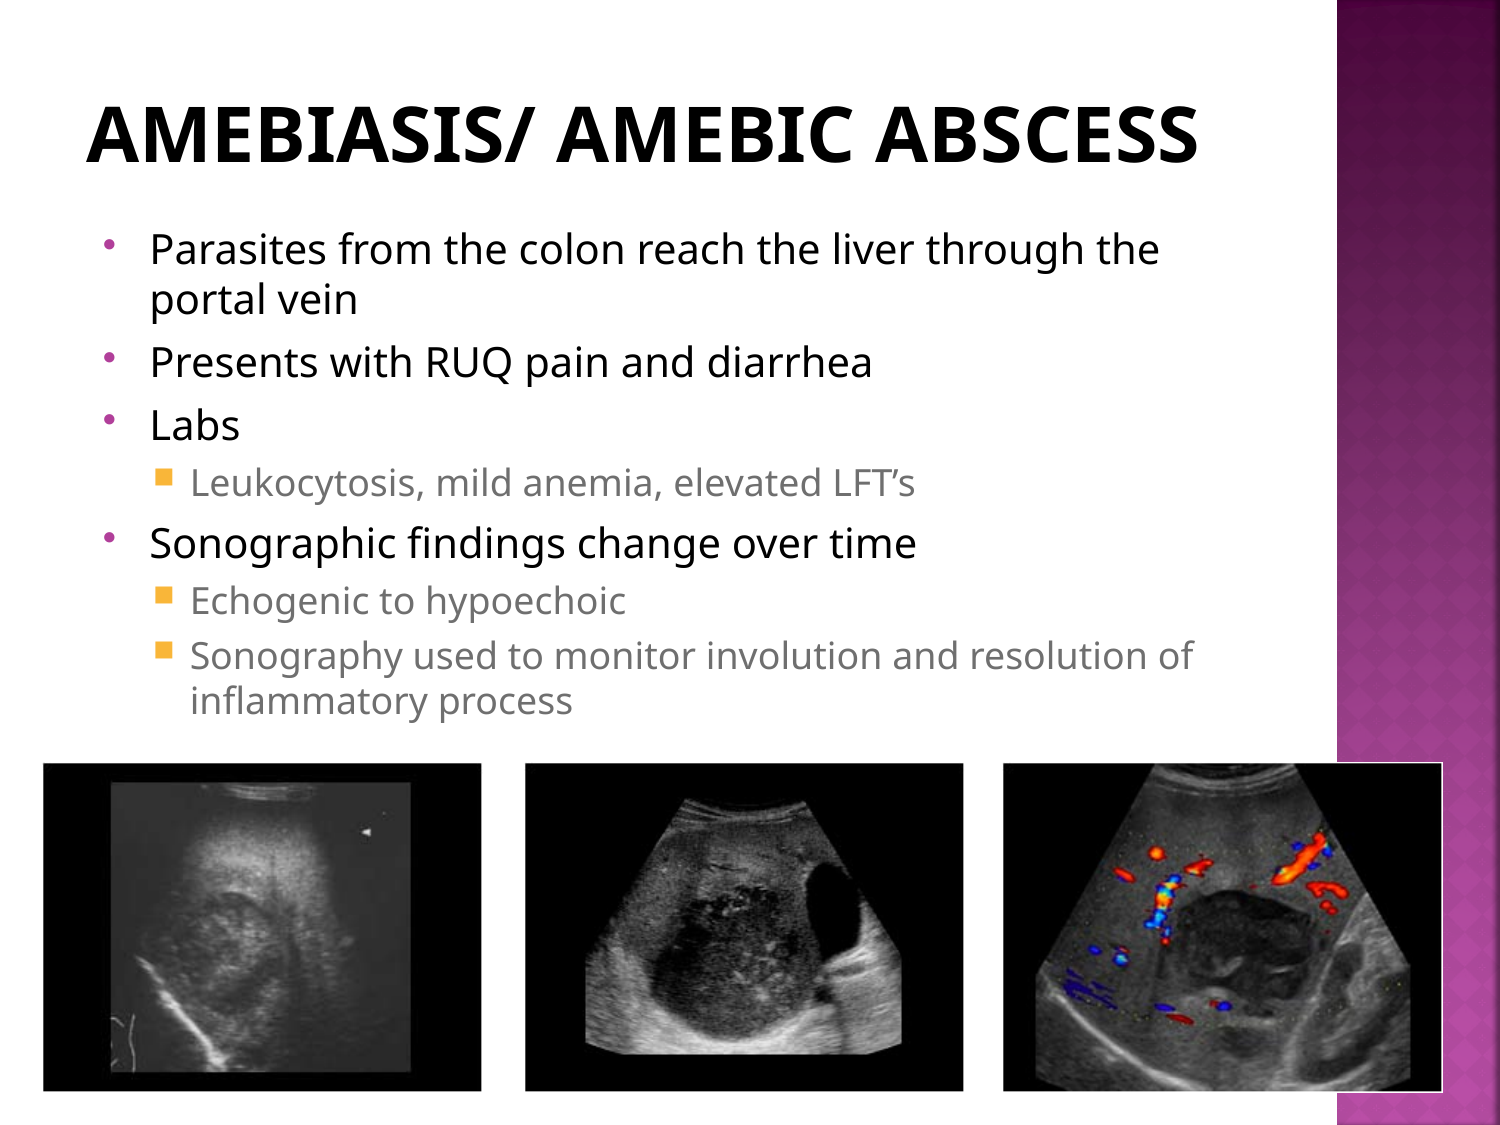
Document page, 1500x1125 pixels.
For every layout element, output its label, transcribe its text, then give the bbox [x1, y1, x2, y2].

picture [42, 762, 483, 1093]
list Parasites from the colon reach the liver through the portal vein Presents with RUQ pain and diarrhea Labs Leukocytosis, mild anemia, elevated LFT’s Sonographic findings change over time Echogenic to hypoechoic Sonography used to monitor involution and resolution of inflammatory process [75, 212, 1280, 1008]
title Amebiasis/ amebic abscess [75, 0, 1264, 178]
picture [524, 762, 965, 1093]
picture [1002, 0, 1500, 1125]
